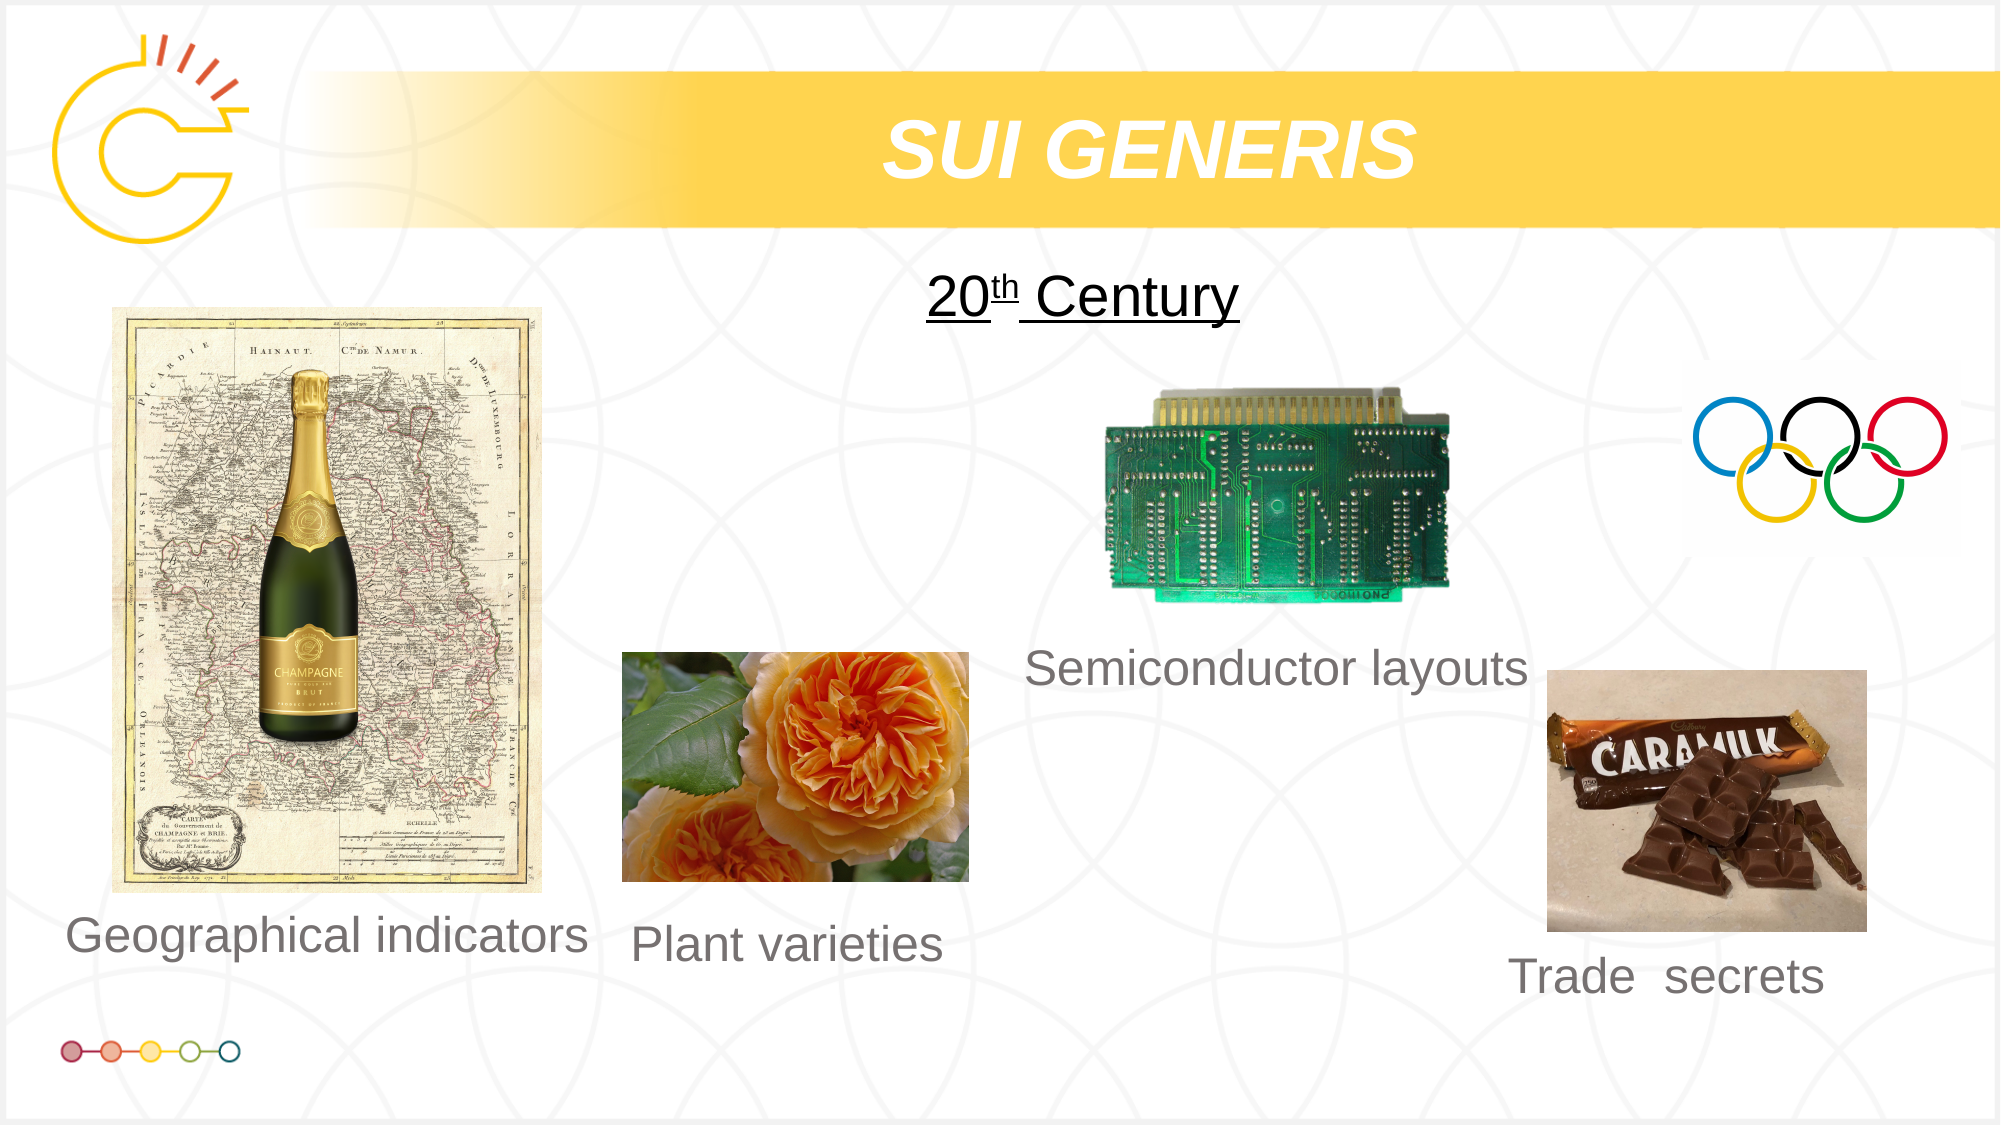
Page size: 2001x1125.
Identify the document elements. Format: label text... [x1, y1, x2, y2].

title SUI GENERIS [438, 86, 1863, 229]
text_box Geographical indicators [50, 894, 605, 970]
text_box Trade secrets [1492, 935, 1841, 1011]
text_box Plant varieties [615, 904, 1000, 979]
text_box 20th Century [911, 250, 1548, 336]
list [1547, 670, 1867, 932]
picture [0, 0, 2001, 1125]
text_box Semiconductor layouts [1008, 627, 1545, 703]
